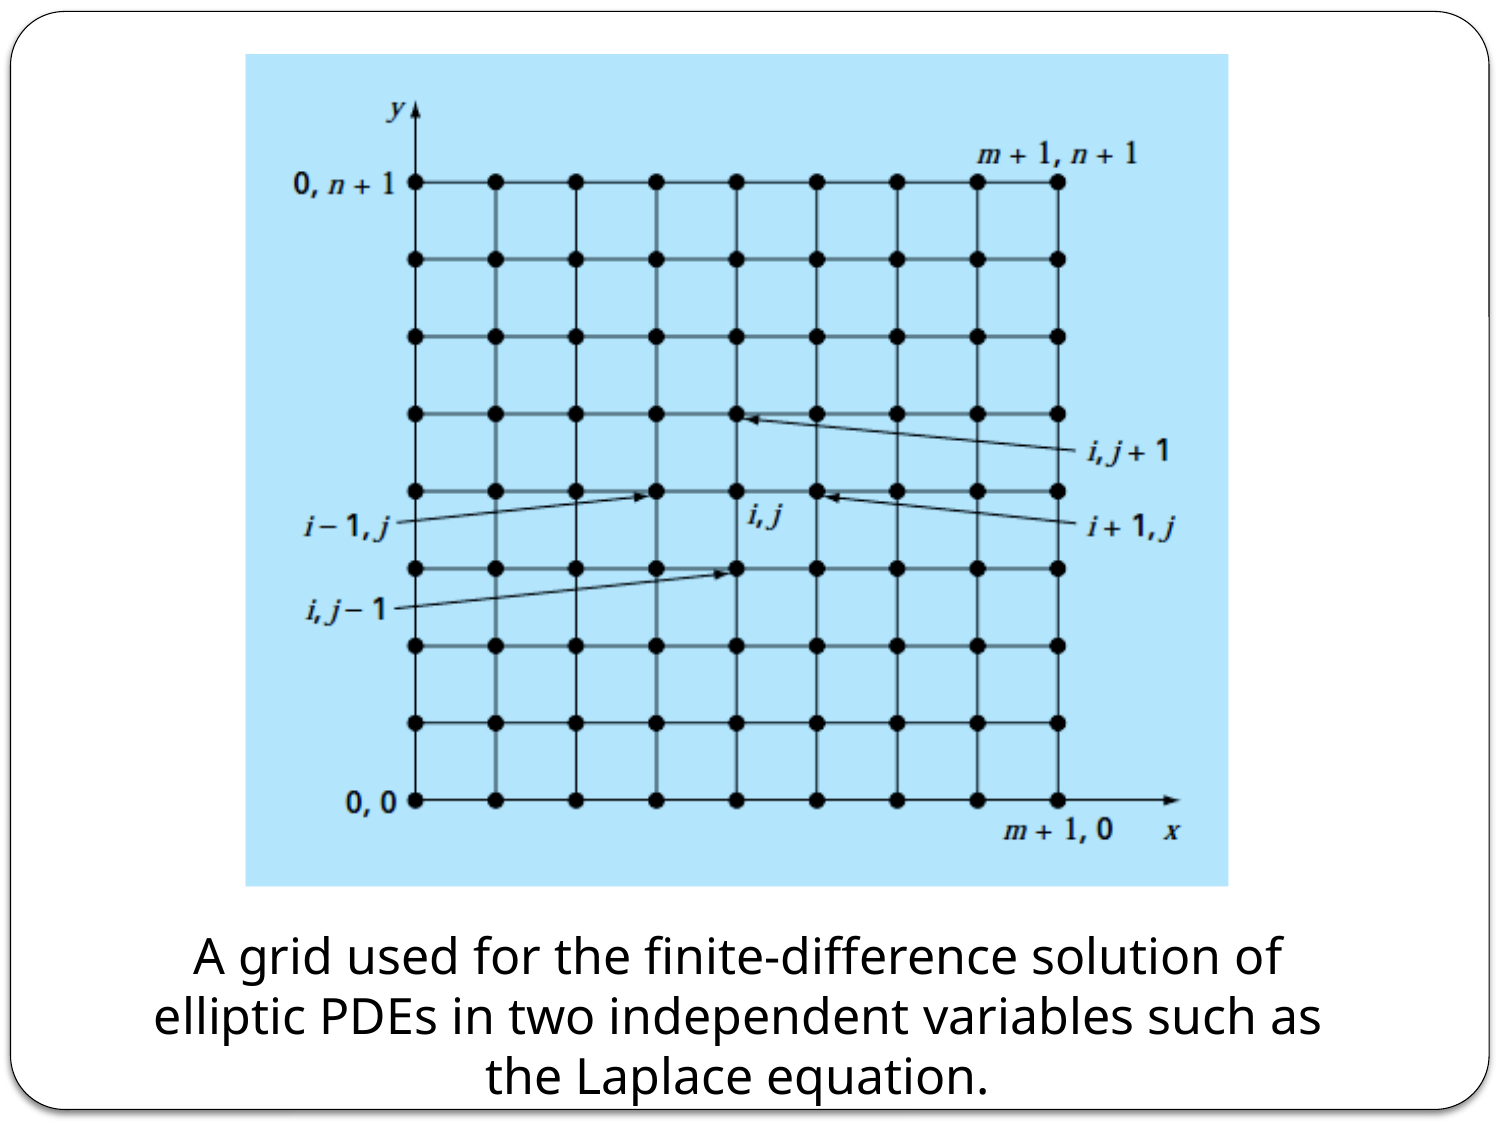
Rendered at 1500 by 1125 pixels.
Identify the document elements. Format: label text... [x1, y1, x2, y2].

text_box A grid used for the finite-difference solution of elliptic PDEs in two independent variables such as the Laplace equation. [123, 916, 1353, 1112]
picture [241, 54, 1235, 893]
